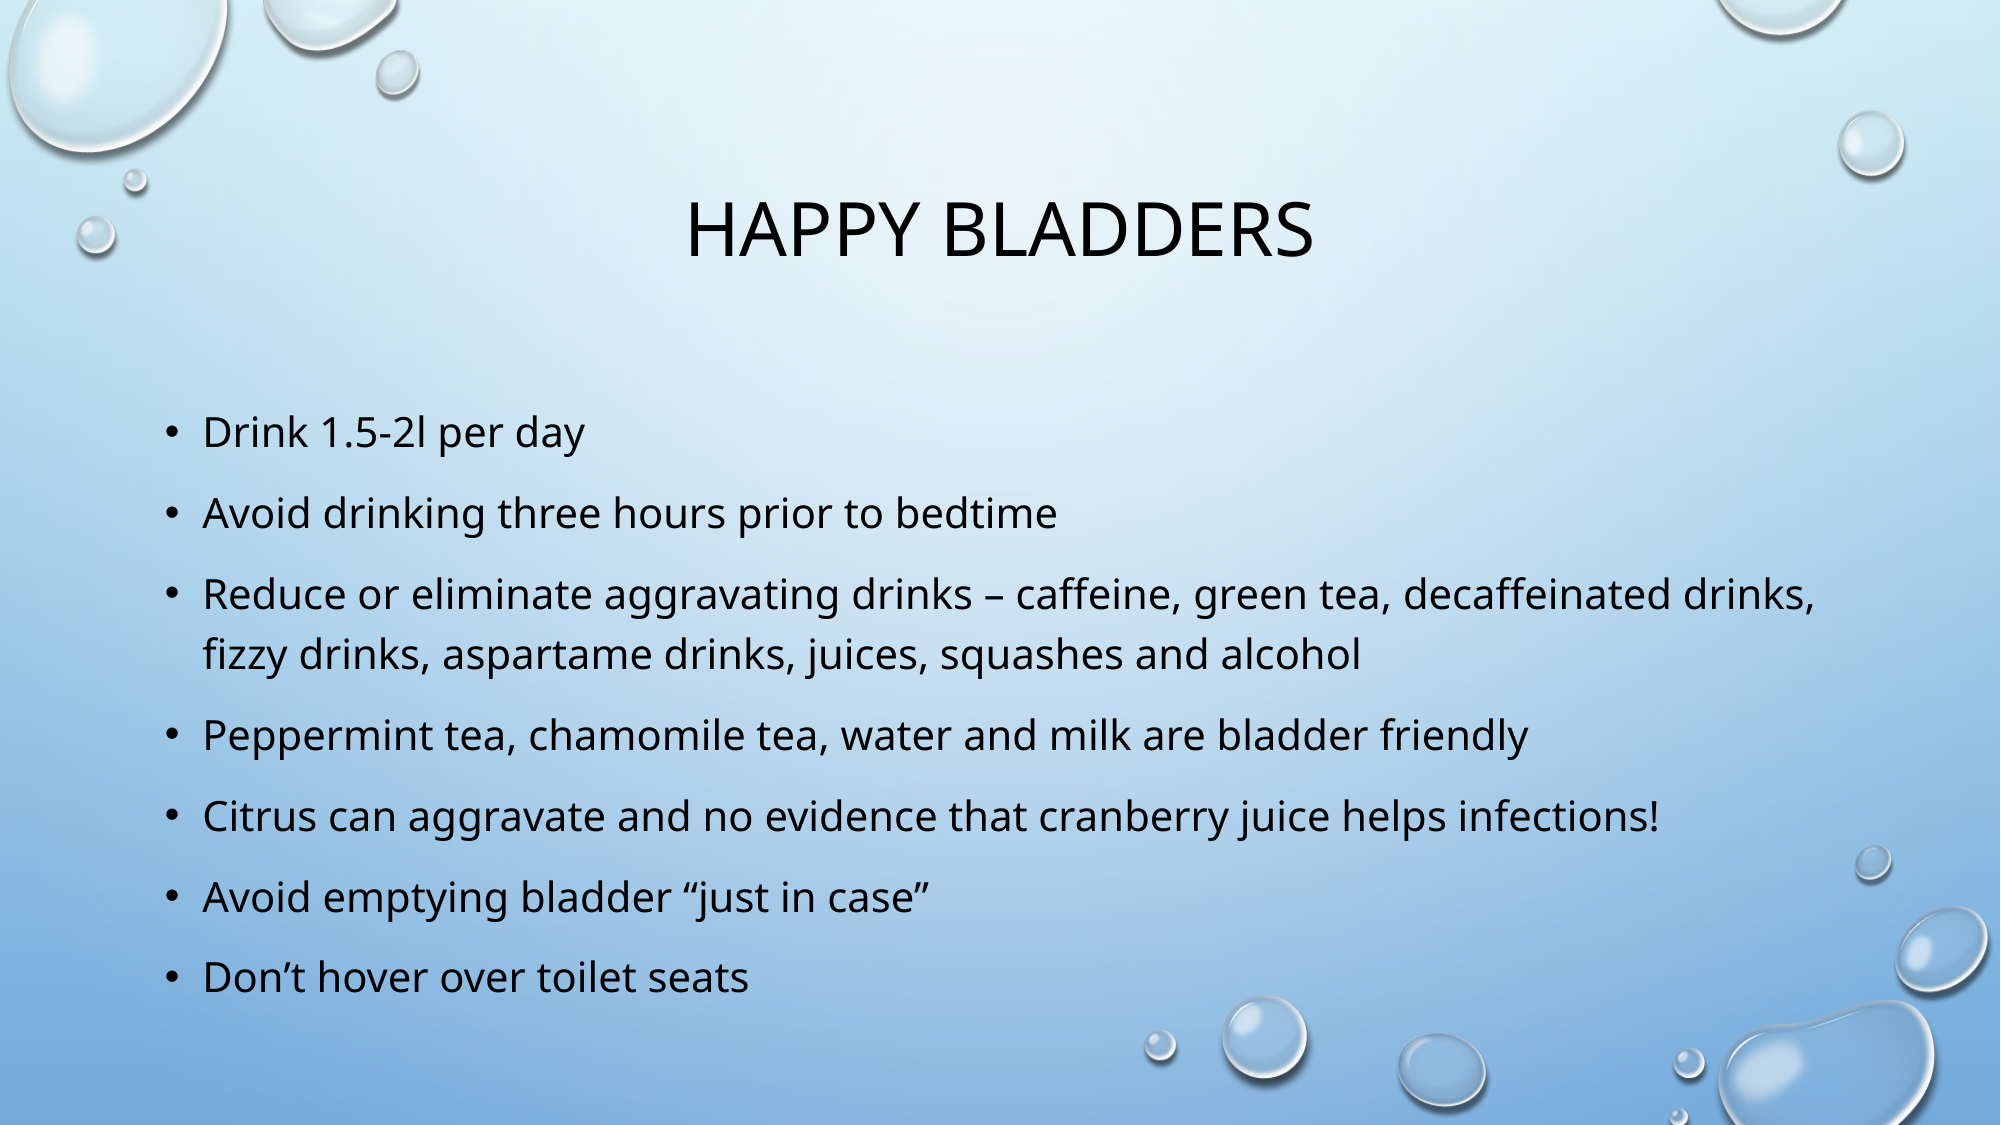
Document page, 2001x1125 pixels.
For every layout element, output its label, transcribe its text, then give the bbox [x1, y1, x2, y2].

picture [0, 0, 2000, 1125]
list Drink 1.5-2l per day Avoid drinking three hours prior to bedtime Reduce or eliminate aggravating drinks – caffeine, green tea, decaffeinated drinks, fizzy drinks, aspartame drinks, juices, squashes and alcohol Peppermint tea, chamomile tea, water and milk are bladder friendly Citrus can aggravate and no evidence that cranberry juice helps infections! Avoid emptying bladder “just in case” Don’t hover over toilet seats [149, 388, 1850, 1024]
title Happy bladders [149, 101, 1851, 364]
